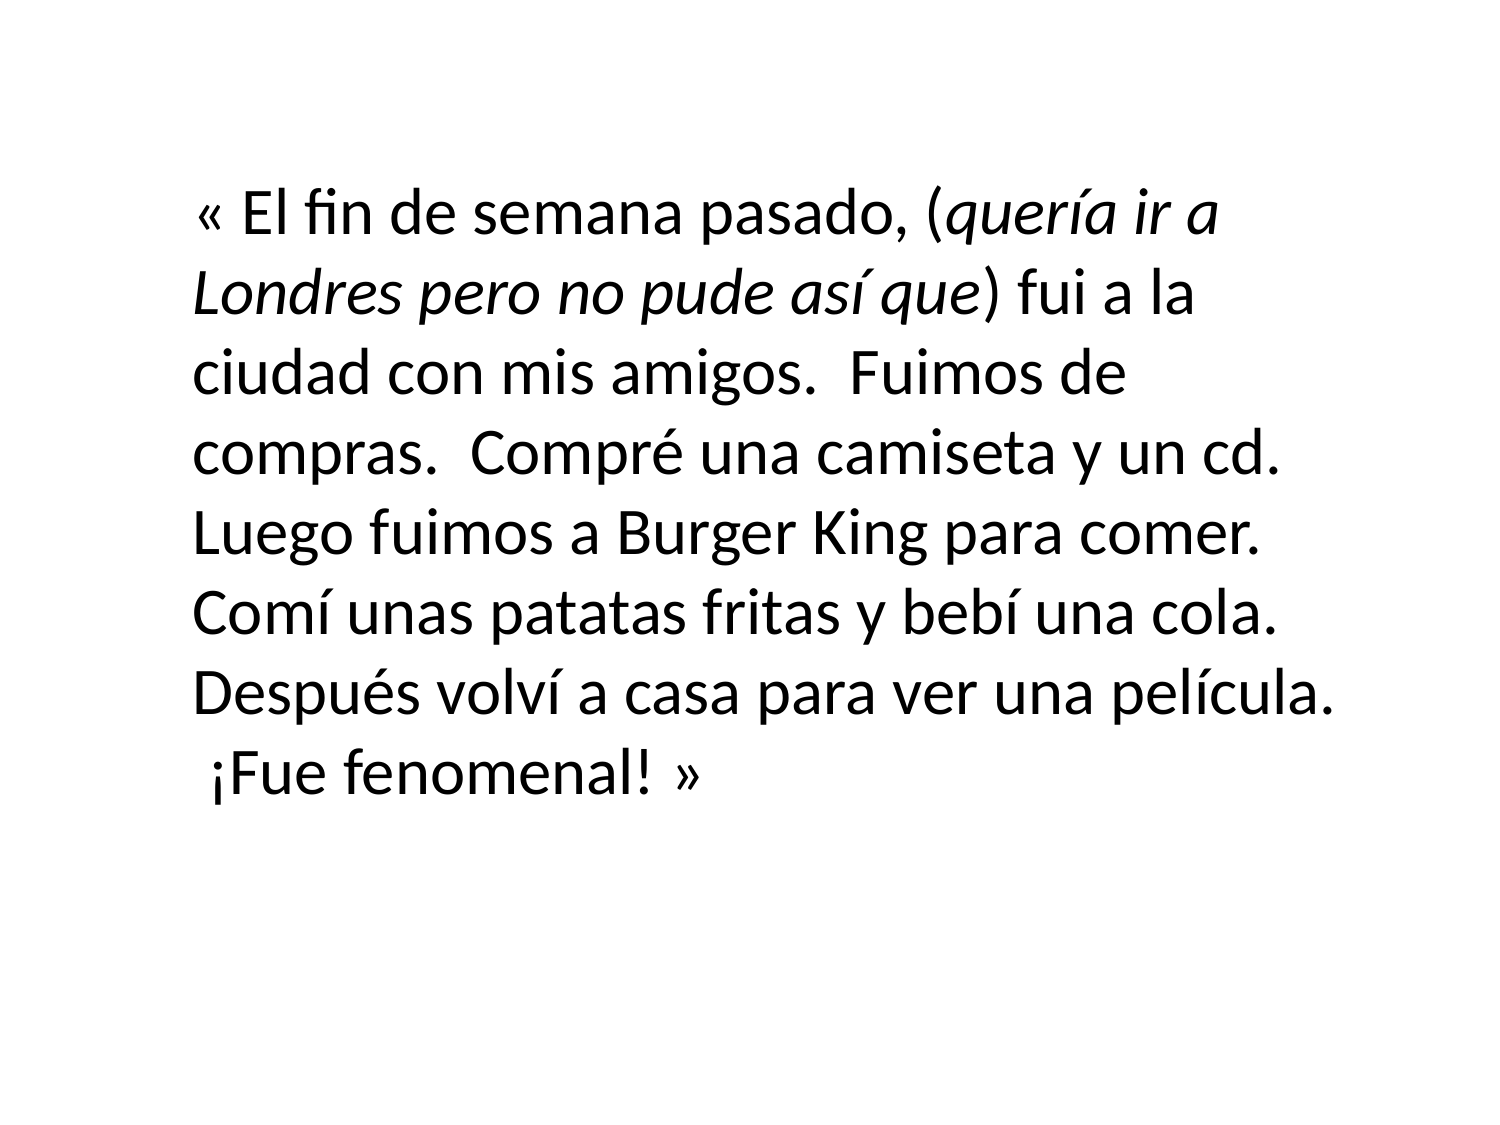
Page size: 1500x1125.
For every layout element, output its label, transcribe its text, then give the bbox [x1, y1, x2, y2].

text_box « El fin de semana pasado, (quería ir a Londres pero no pude así que) fui a la ciudad con mis amigos. Fuimos de compras. Compré una camiseta y un cd. Luego fuimos a Burger King para comer. Comí unas patatas fritas y bebí una cola. Después volví a casa para ver una película. ¡Fue fenomenal! » [177, 160, 1359, 896]
